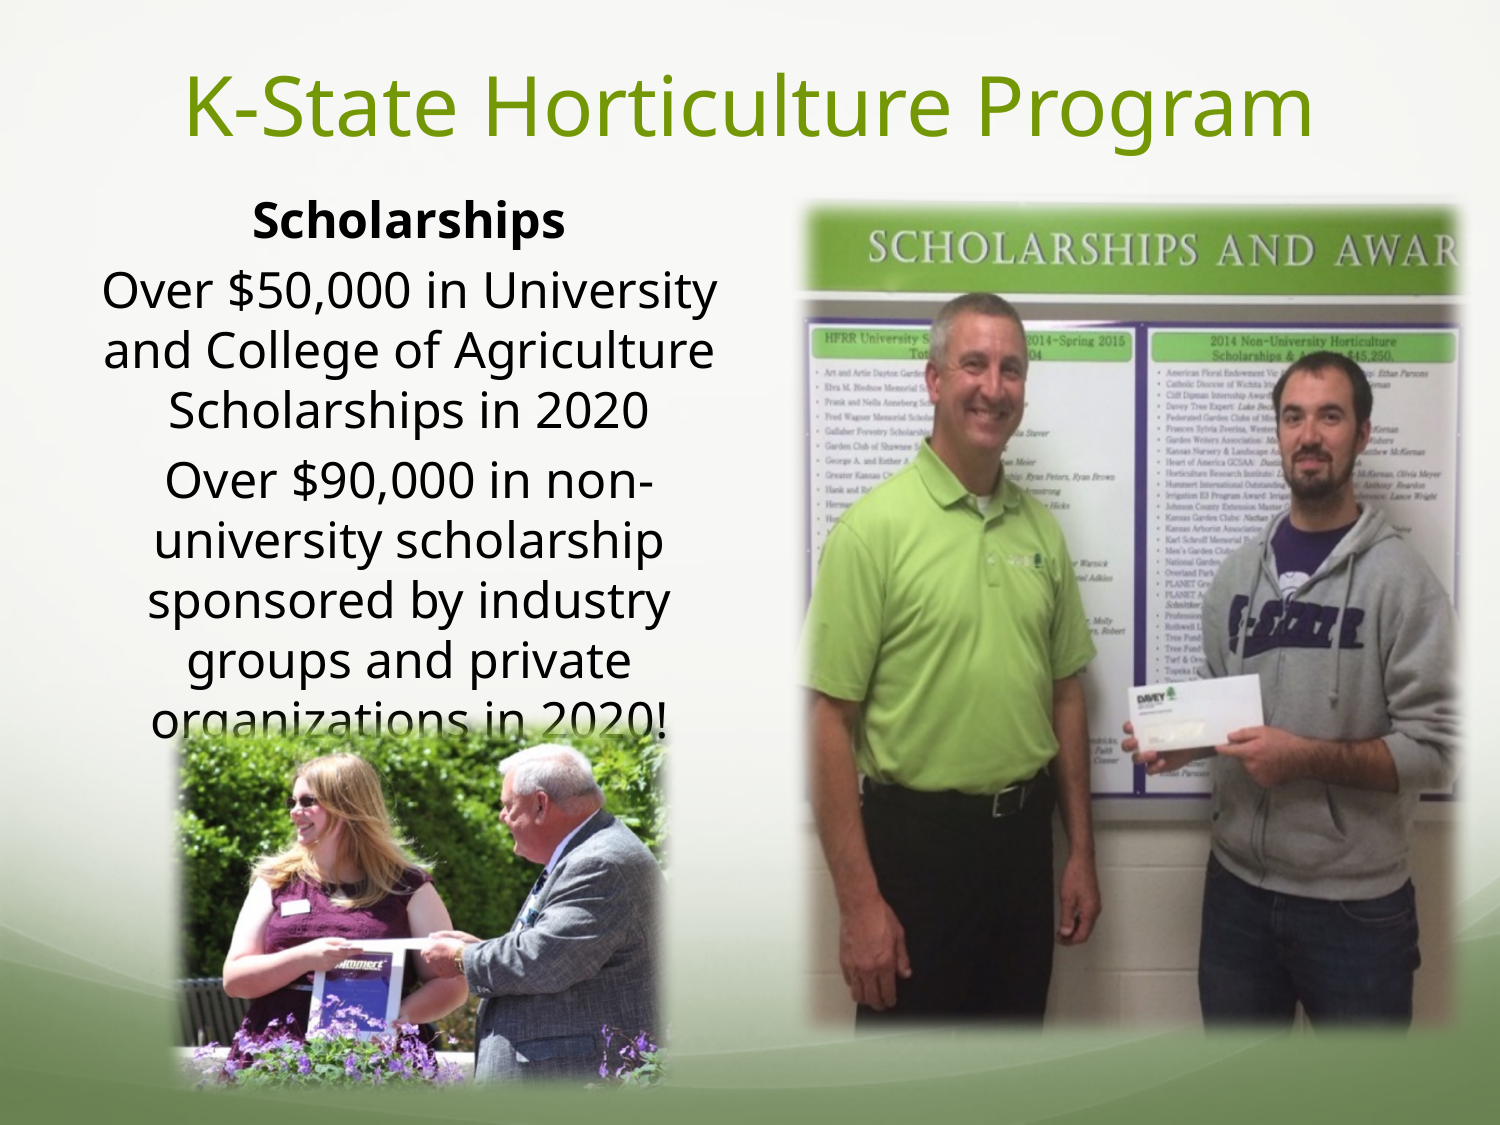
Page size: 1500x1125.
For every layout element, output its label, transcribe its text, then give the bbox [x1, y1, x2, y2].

title K-State Horticulture Program [90, 17, 1410, 161]
picture [162, 709, 679, 1097]
picture [789, 189, 1476, 1046]
text_box Scholarships Over $50,000 in University and College of Agriculture Scholarships in 2020 Over $90,000 in non-university scholarship sponsored by industry groups and private organizations in 2020! [43, 180, 776, 588]
